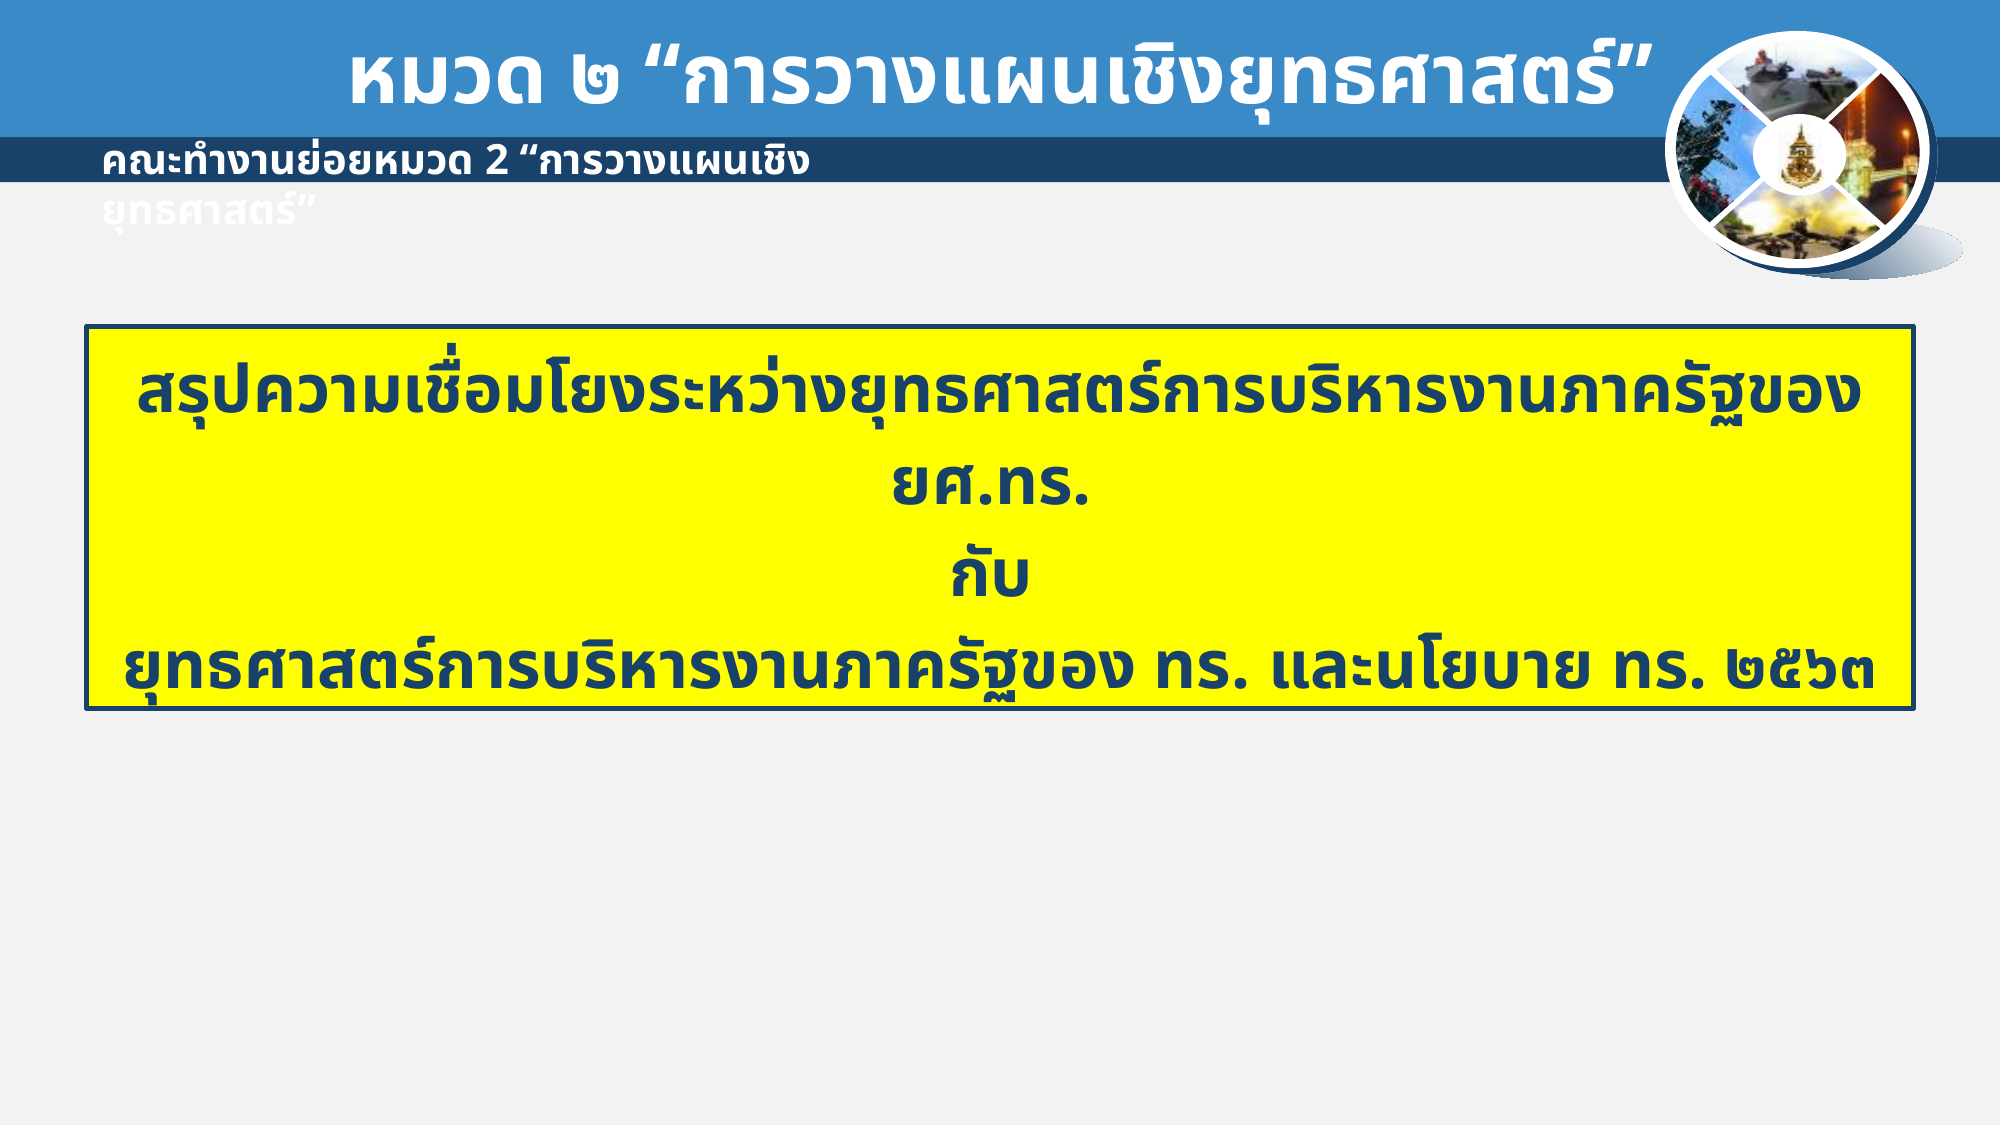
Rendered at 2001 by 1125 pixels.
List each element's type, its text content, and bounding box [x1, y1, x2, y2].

picture [1675, 136, 1760, 223]
text_box หมวด ๒ “การวางแผนเชิงยุทธศาสตร์” [0, 4, 2000, 136]
picture [1836, 136, 1920, 225]
picture [1713, 136, 1881, 259]
text_box สรุปความเชื่อมโยงระหว่างยุทธศาสตร์การบริหารงานภาครัฐของ ยศ.ทร. กับ ยุทธศาสตร์การบริหารงานภาครัฐของ ทร. และนโยบาย ทร. ๒๕๖๓ [86, 326, 1914, 709]
